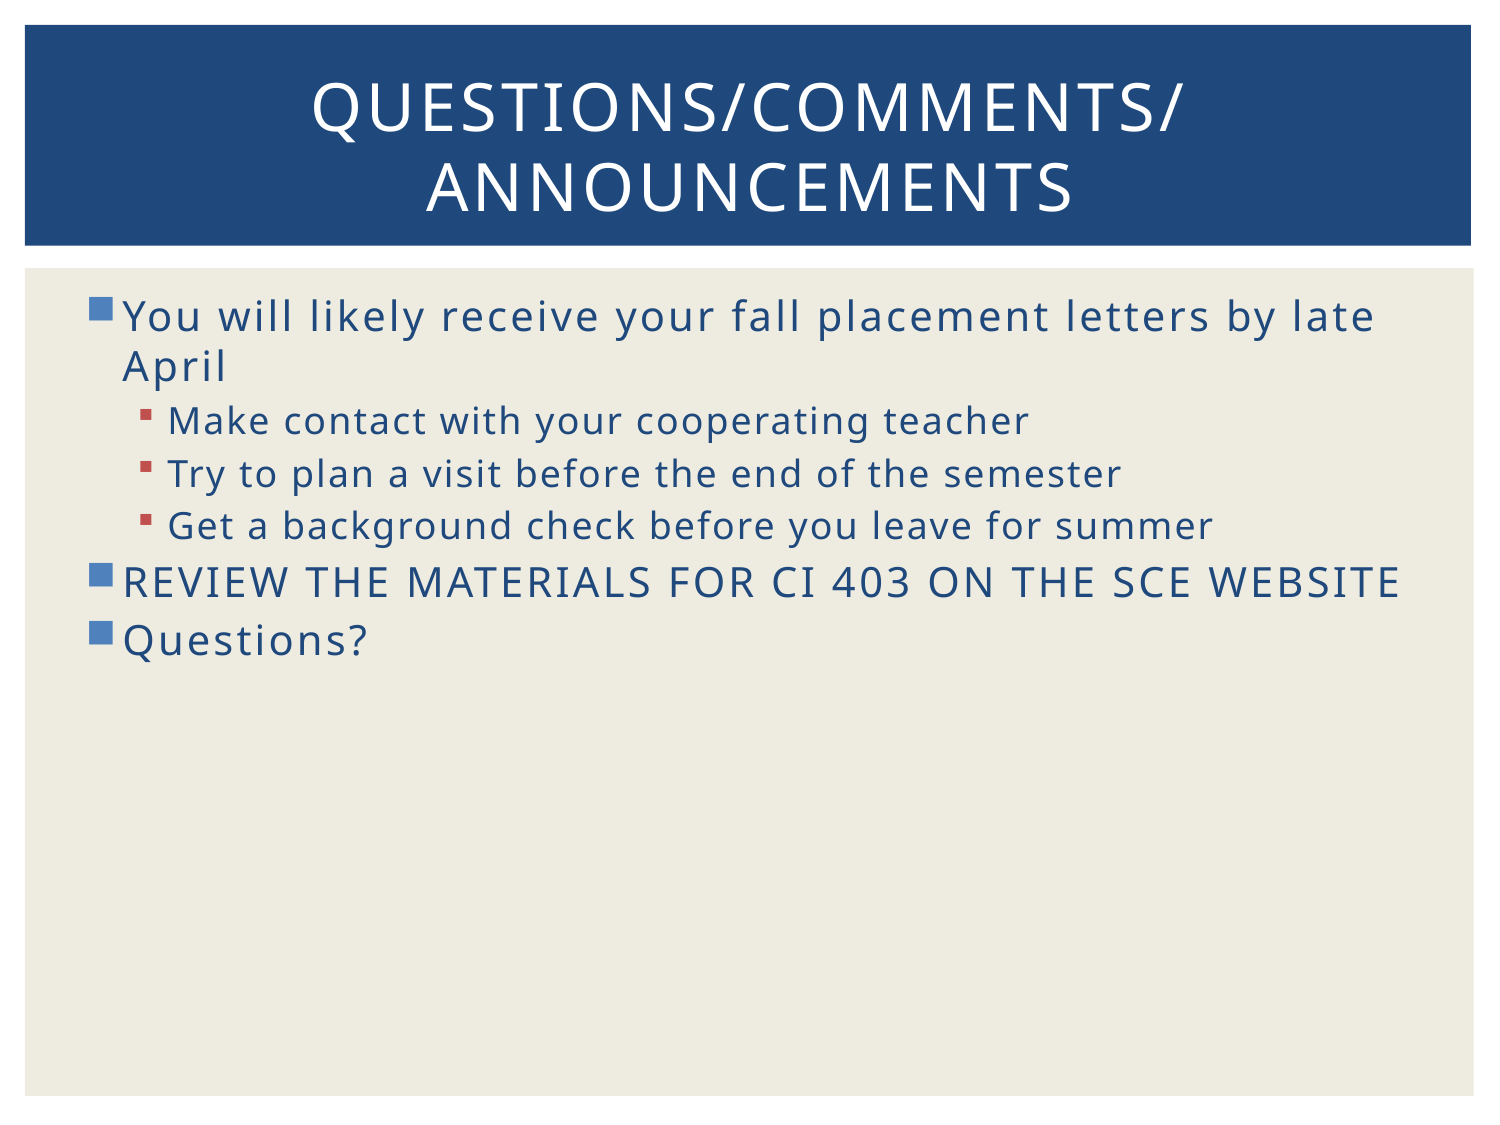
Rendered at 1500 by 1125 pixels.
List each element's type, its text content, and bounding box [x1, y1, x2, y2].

list You will likely receive your fall placement letters by late April Make contact with your cooperating teacher Try to plan a visit before the end of the semester Get a background check before you leave for summer REVIEW THE MATERIALS FOR CI 403 ON THE SCE WEBSITE Questions? [62, 281, 1442, 1005]
title QUESTIONS/COMMENTS/ ANNOUNCEMENTS [62, 58, 1438, 232]
